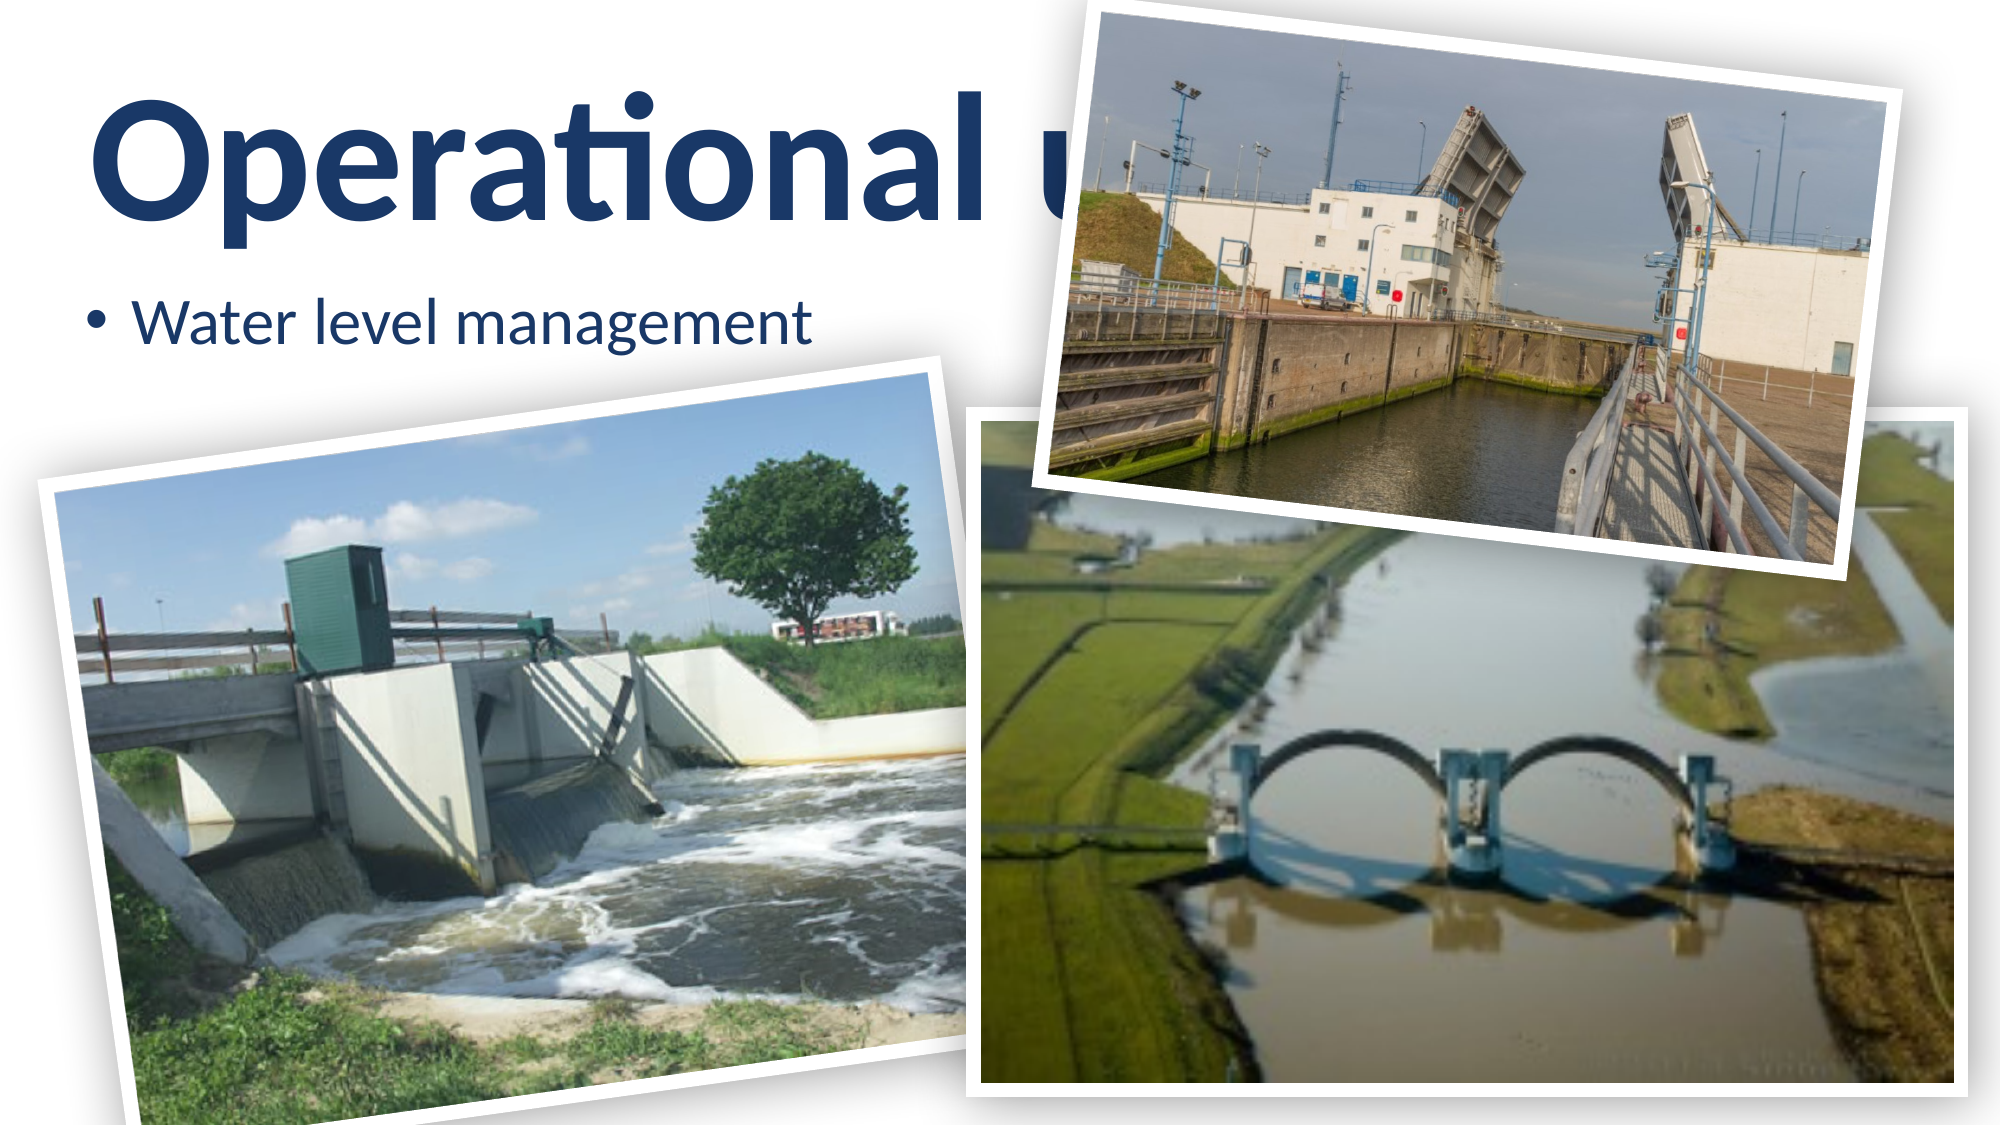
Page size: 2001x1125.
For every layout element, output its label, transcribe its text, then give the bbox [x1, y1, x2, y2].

picture [55, 373, 977, 1125]
text_box Water level management [70, 270, 829, 366]
text_box Operational use [75, 29, 1051, 265]
picture [980, 12, 1954, 1083]
